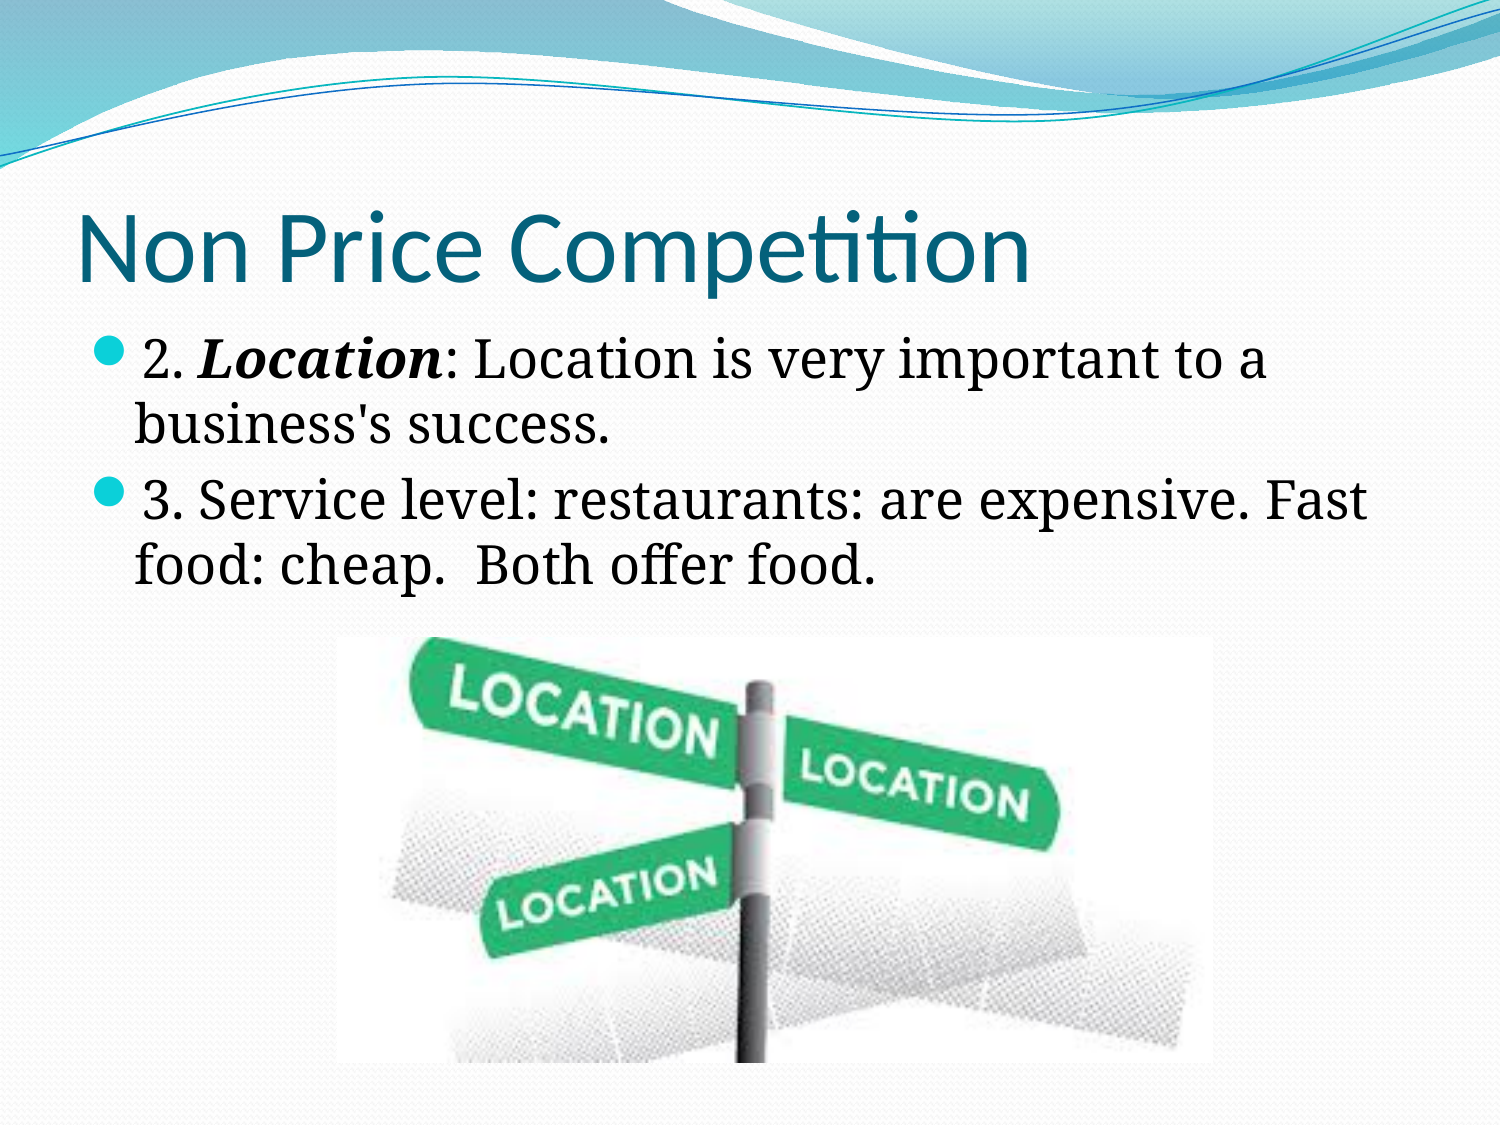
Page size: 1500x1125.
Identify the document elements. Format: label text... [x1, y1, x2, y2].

title Non Price Competition [75, 115, 1425, 303]
list 2. Location: Location is very important to a business's success. 3. Service level: restaurants: are expensive. Fast food: cheap. Both offer food. [75, 317, 1425, 1038]
picture [337, 637, 1213, 1063]
